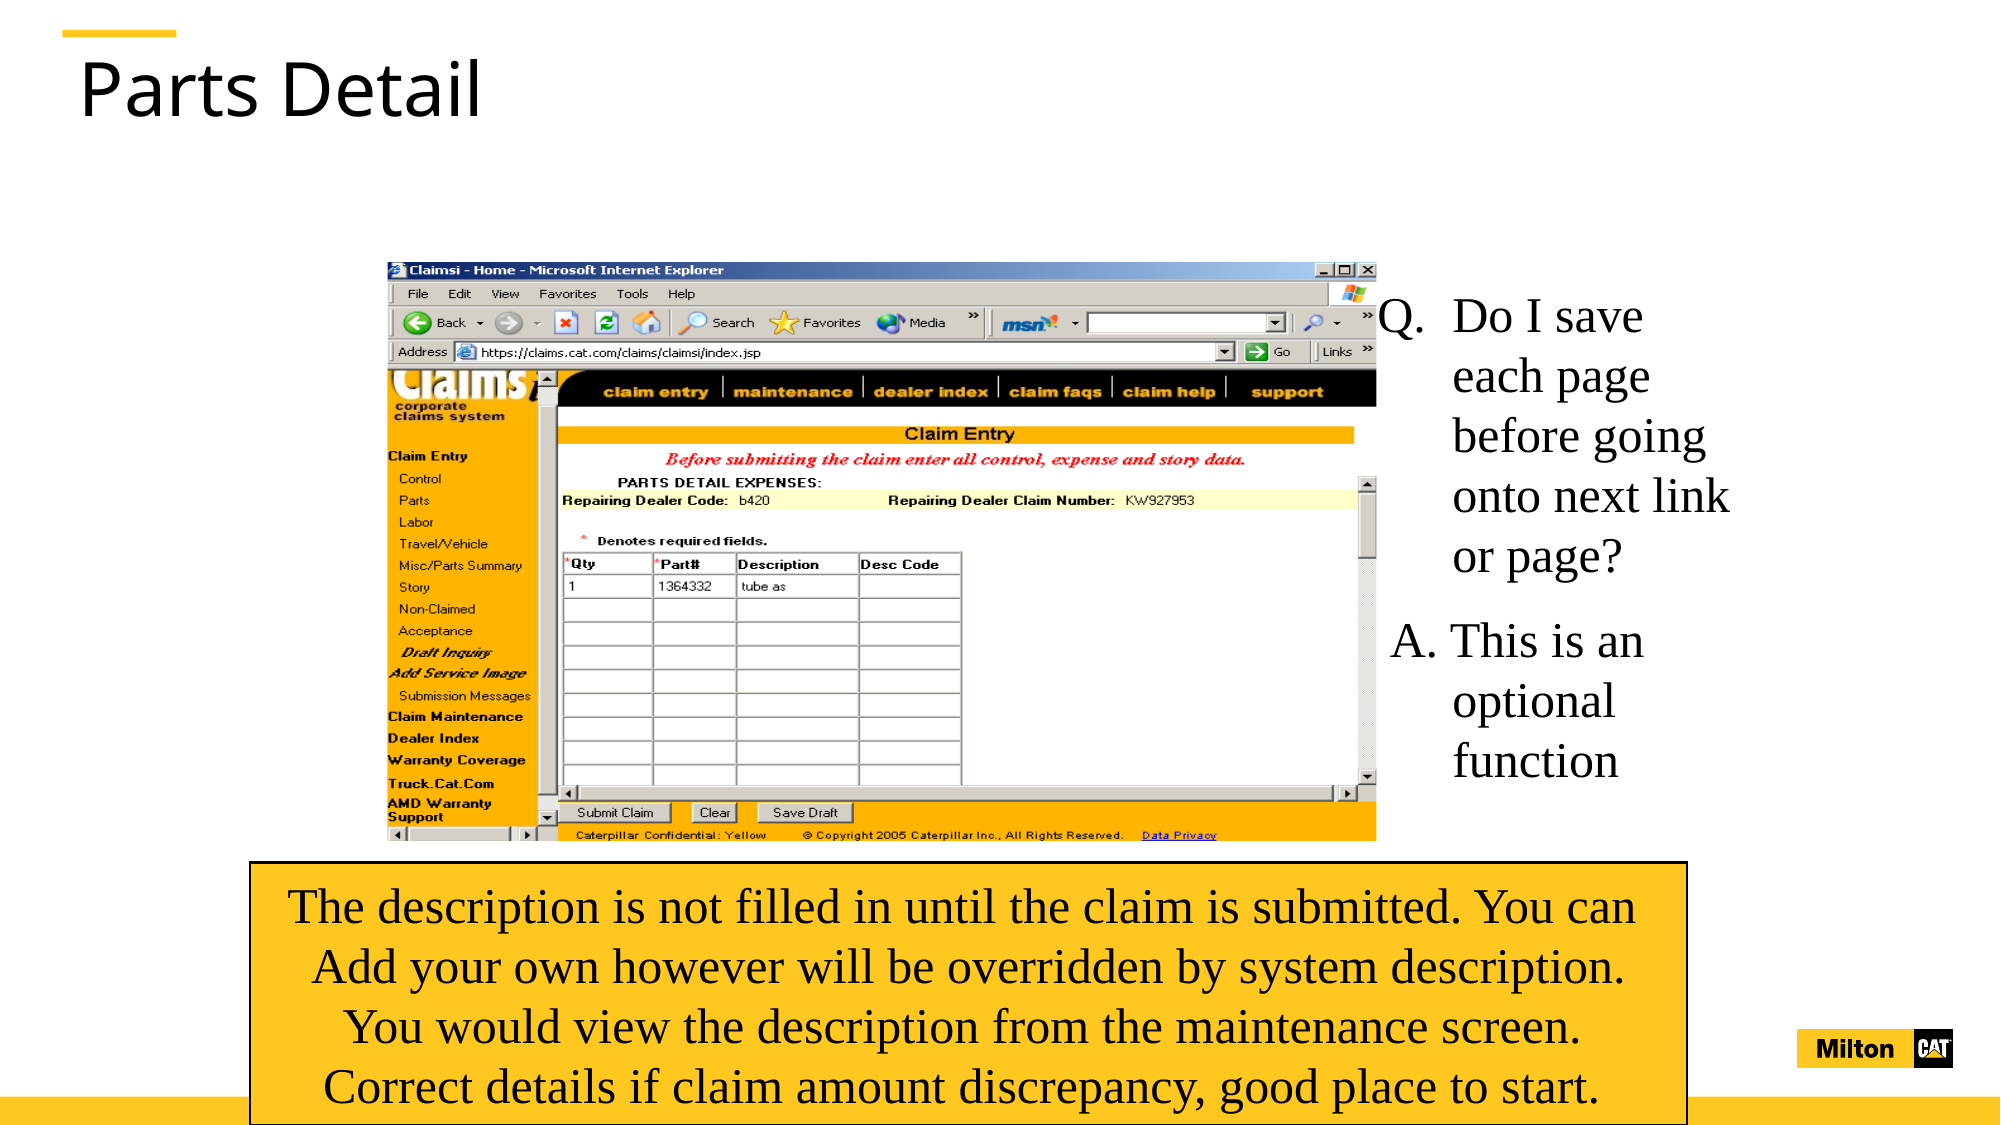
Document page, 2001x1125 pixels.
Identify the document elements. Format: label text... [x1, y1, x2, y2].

title Parts Detail [63, 43, 1930, 227]
text_box The description is not filled in until the claim is submitted. You can Add your own however will be overridden by system description. You would view the description from the maintenance screen. Correct details if claim amount discrepancy, good place to start. [249, 862, 1688, 1125]
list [387, 262, 1377, 841]
text_box Do I save each page before going onto next link or page? A. This is an optional function [1362, 274, 1750, 880]
